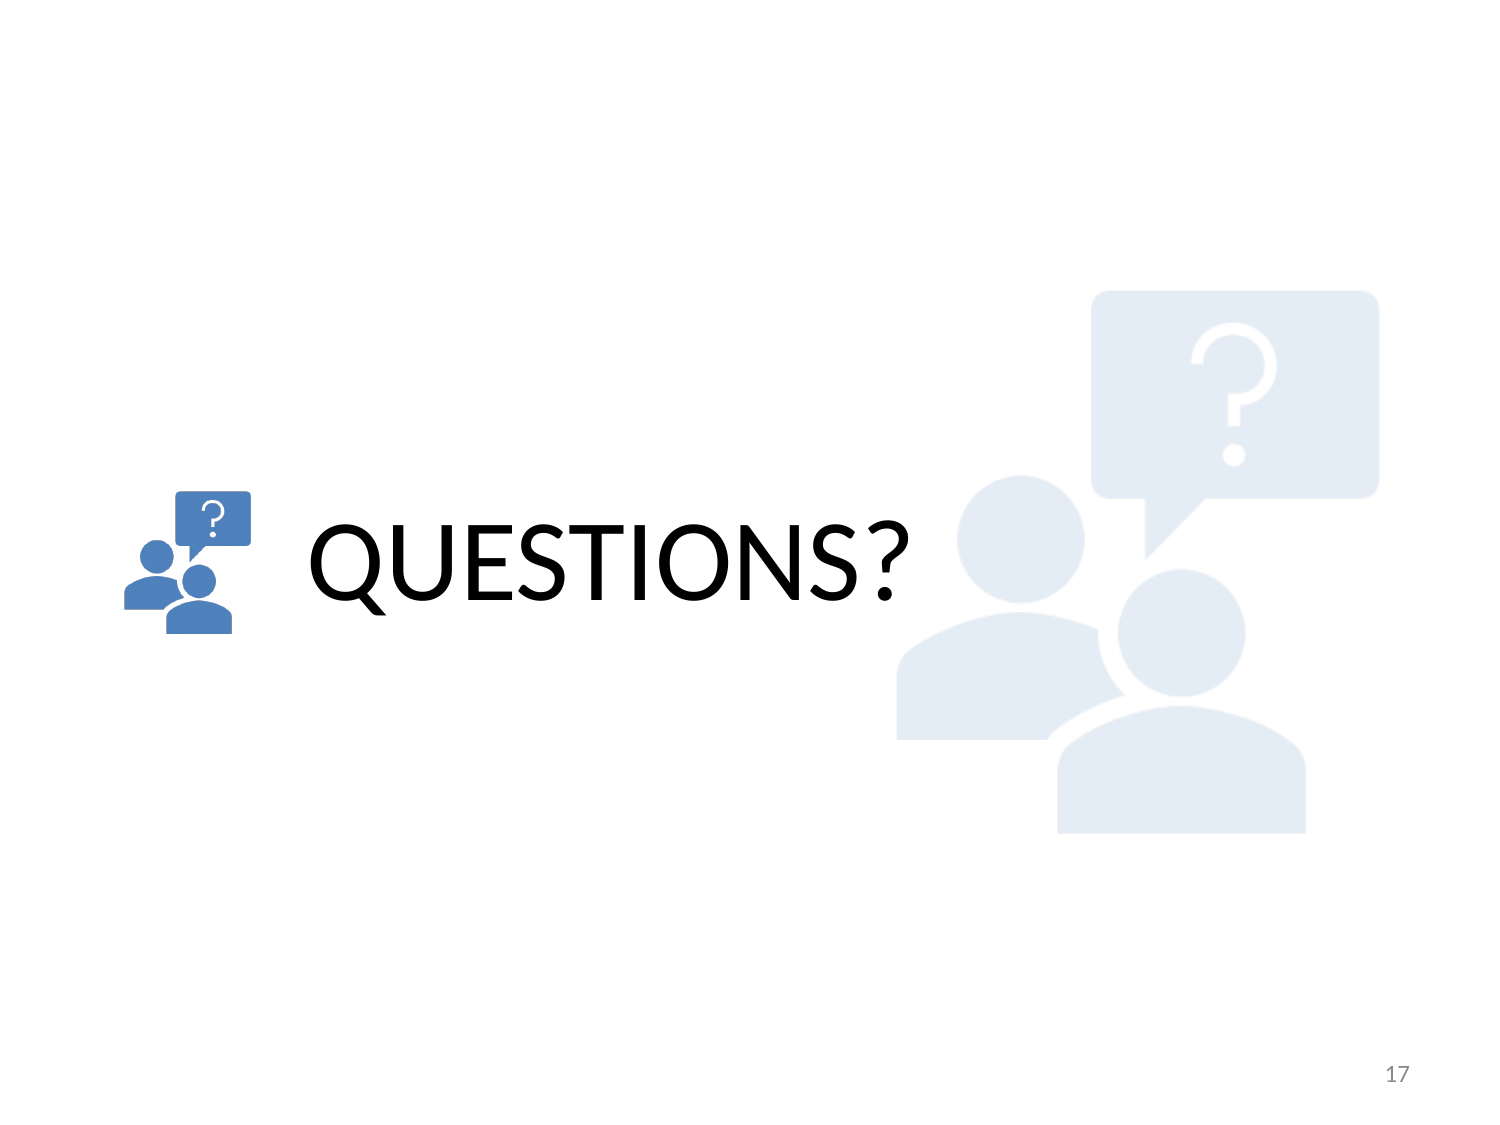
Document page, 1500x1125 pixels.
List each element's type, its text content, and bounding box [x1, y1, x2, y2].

slide_number 17 [1074, 1042, 1425, 1103]
picture [816, 240, 1461, 885]
picture [102, 477, 273, 648]
title QUESTIONS? [291, 358, 811, 767]
